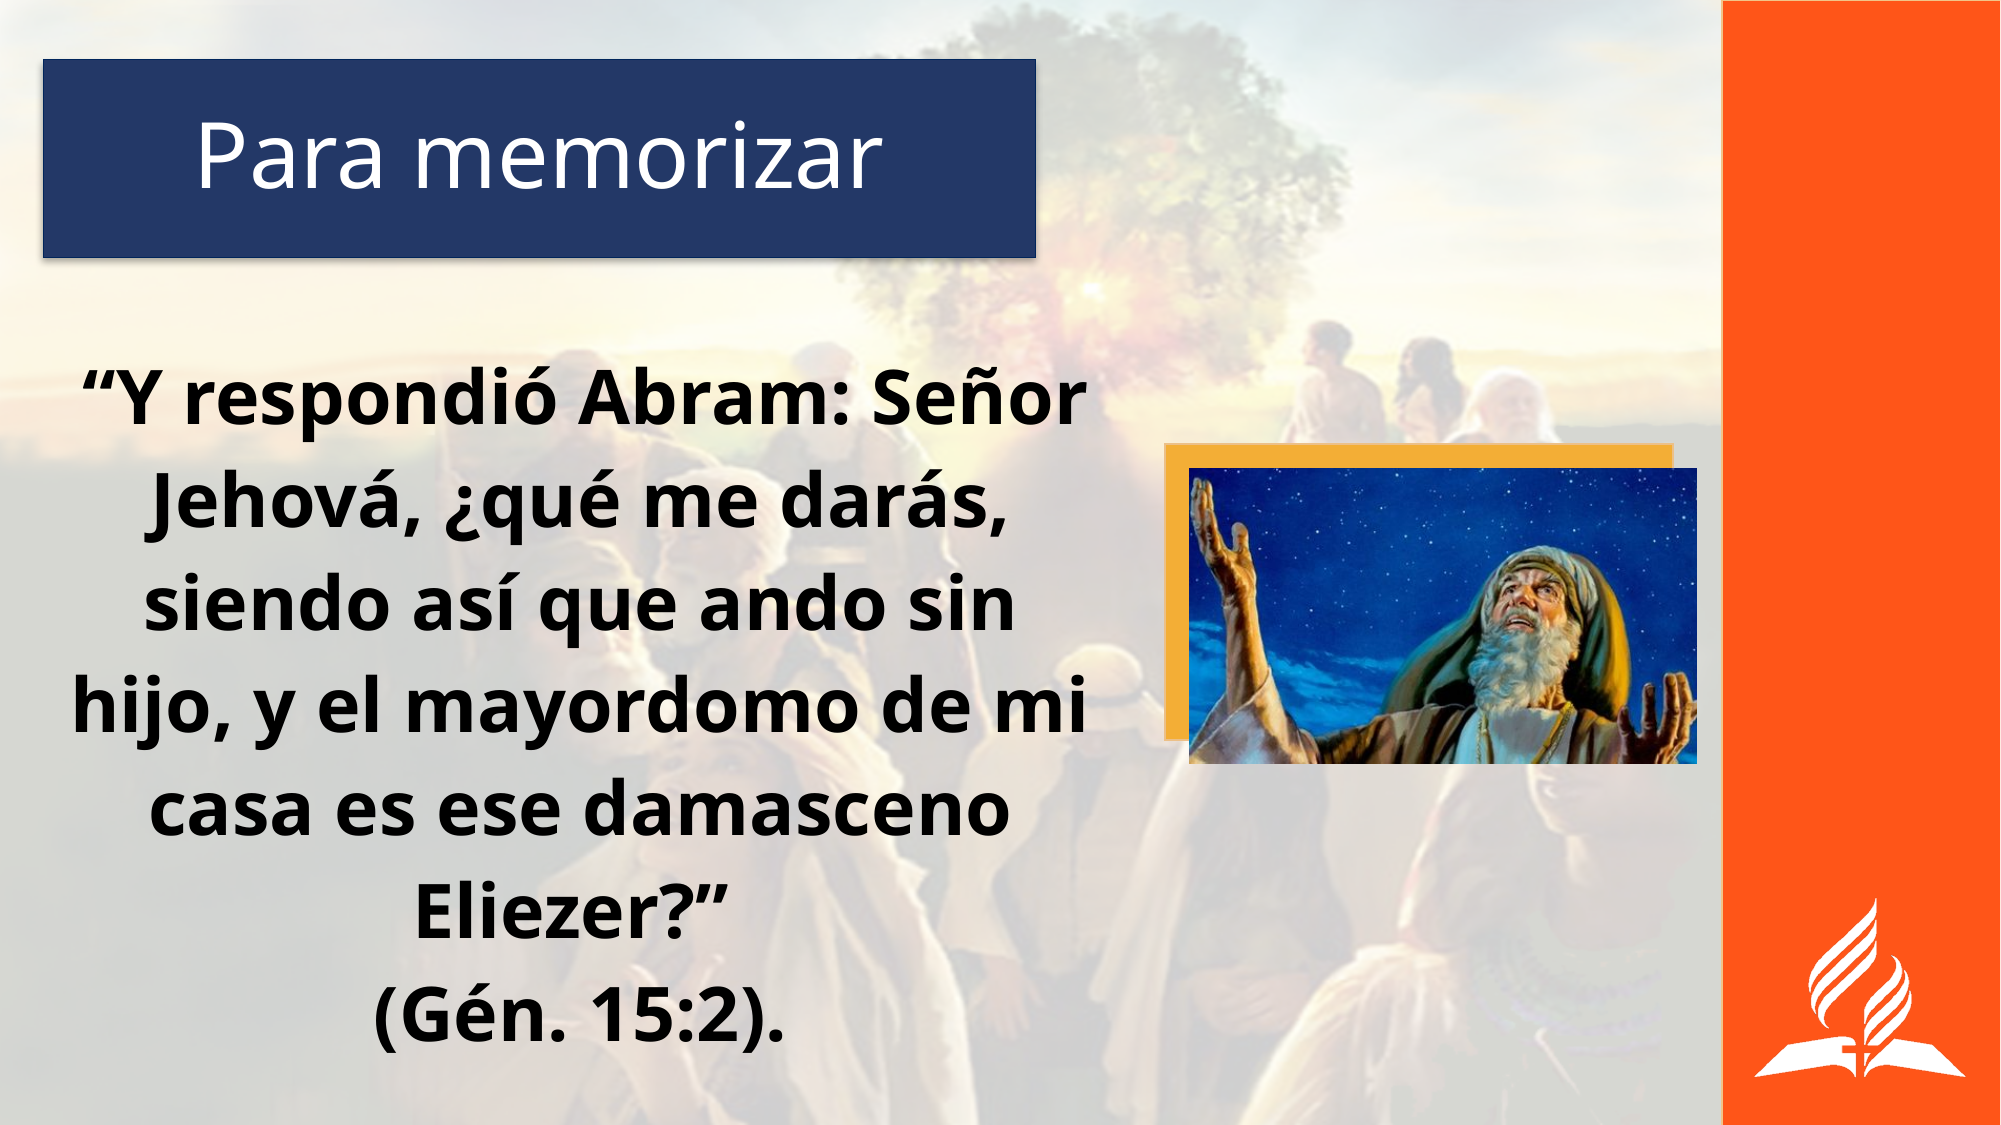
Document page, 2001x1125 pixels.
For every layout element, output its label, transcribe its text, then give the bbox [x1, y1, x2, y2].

picture [1188, 467, 1697, 764]
picture [1722, 867, 2000, 1125]
text_box [1164, 443, 1674, 741]
title Para memorizar [43, 59, 1036, 258]
